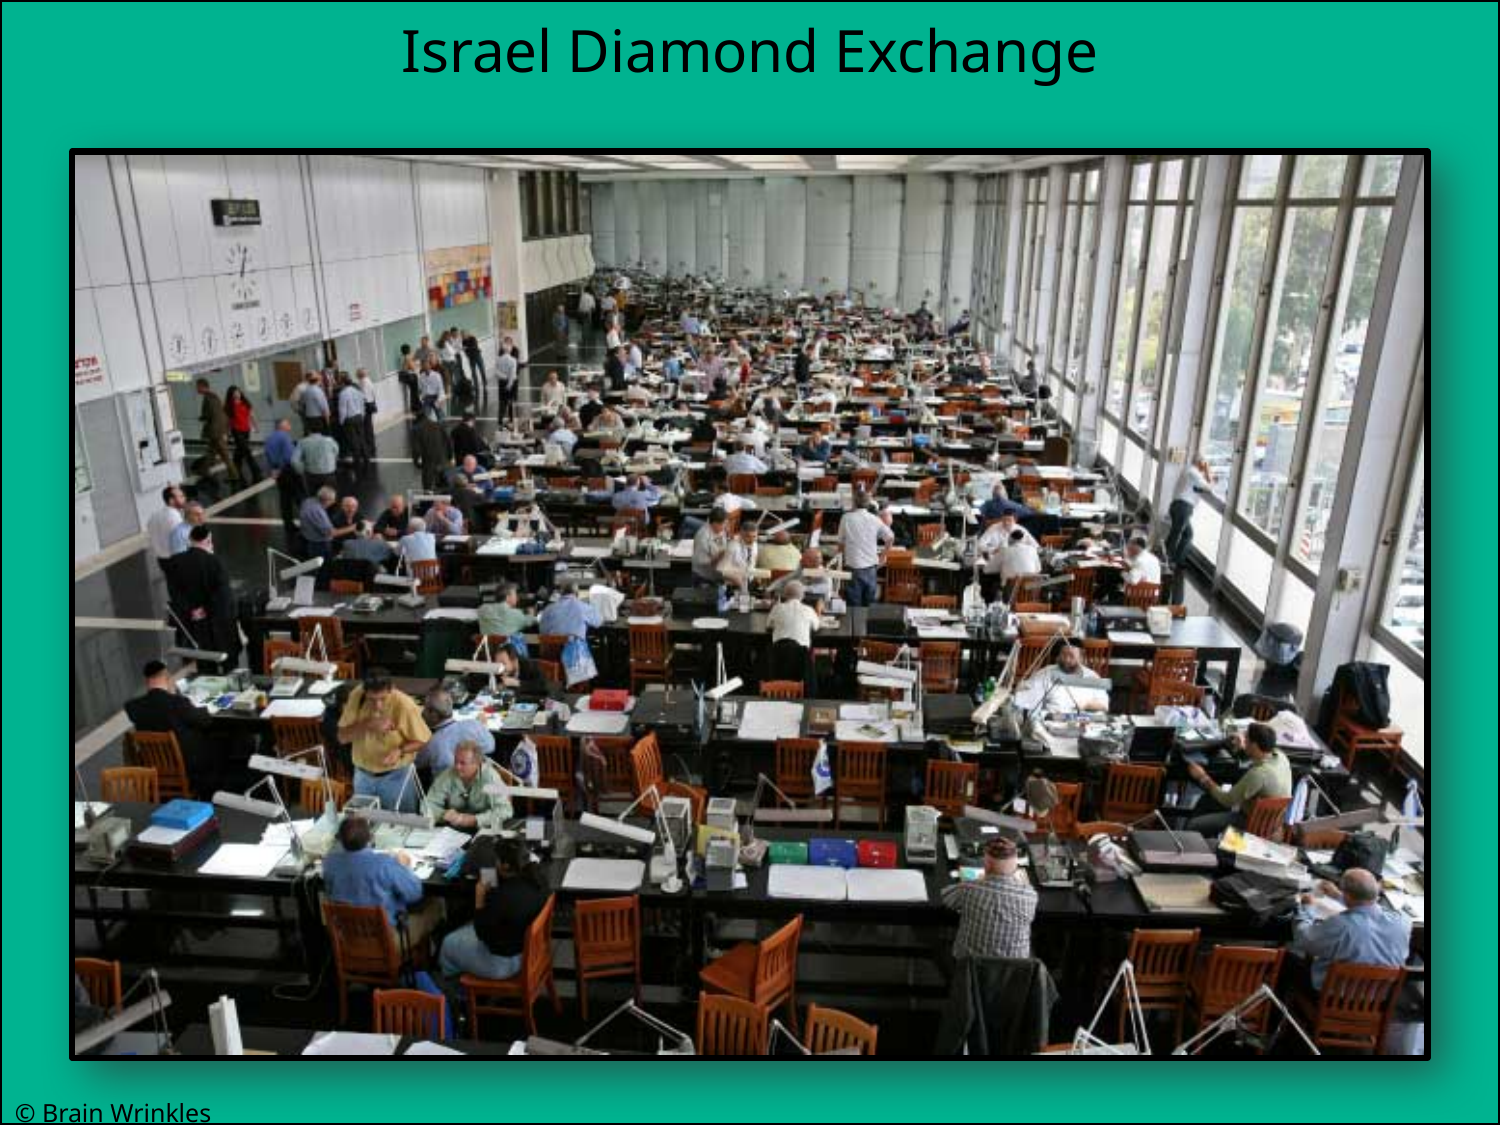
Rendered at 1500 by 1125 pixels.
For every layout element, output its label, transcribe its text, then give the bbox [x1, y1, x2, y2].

text_box Israel Diamond Exchange [147, 6, 1353, 92]
picture [75, 154, 1425, 1055]
text_box © Brain Wrinkles [0, 1090, 436, 1125]
text_box [0, 0, 1500, 1125]
